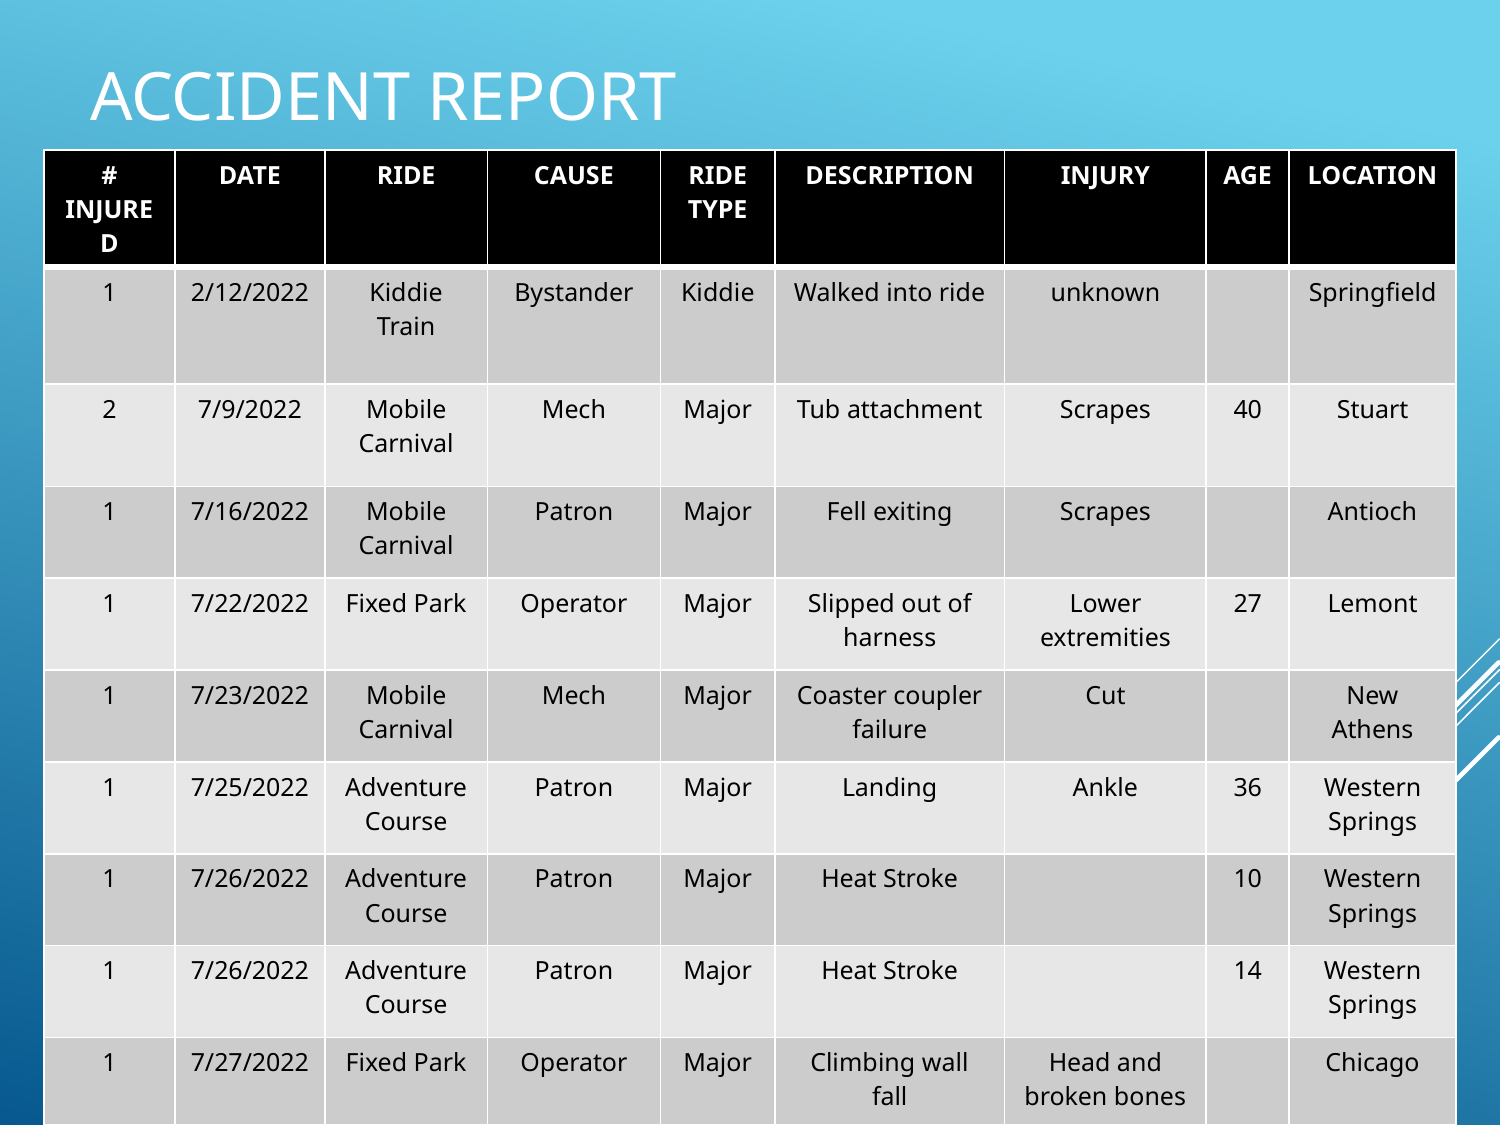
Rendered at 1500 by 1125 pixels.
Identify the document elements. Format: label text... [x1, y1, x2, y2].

table_cell 40 [1207, 385, 1288, 486]
table_cell Heat Stroke [776, 855, 1004, 945]
table_header RIDE TYPE [661, 151, 774, 264]
table_cell 36 [1207, 763, 1288, 853]
table_cell Cut [1005, 671, 1205, 761]
table_cell 1 [45, 270, 174, 383]
table_cell 1 [45, 763, 174, 853]
table_cell 1 [45, 946, 174, 1037]
table_header DESCRIPTION [776, 151, 1004, 264]
table_cell Chicago [1290, 1038, 1455, 1124]
table_cell Heat Stroke [776, 946, 1004, 1037]
table_cell [1005, 946, 1205, 1037]
table_cell Bystander [488, 270, 660, 383]
table_cell Fixed Park [326, 1038, 487, 1124]
table_header INJURY [1005, 151, 1205, 264]
table_cell Mech [488, 385, 660, 486]
table_cell 1 [45, 487, 174, 577]
table_cell [1207, 671, 1288, 761]
table_cell 10 [1207, 855, 1288, 945]
table_cell Patron [488, 855, 660, 945]
table_cell Kiddie Train [326, 270, 487, 383]
table_cell Western Springs [1290, 946, 1455, 1037]
table_cell Kiddie [661, 270, 774, 383]
table_cell 1 [45, 579, 174, 669]
table_cell 2 [45, 385, 174, 486]
table_cell unknown [1005, 270, 1205, 383]
table_cell Major [661, 946, 774, 1037]
table_cell [1207, 270, 1288, 383]
table_cell 1 [45, 1038, 174, 1124]
table_cell Patron [488, 487, 660, 577]
table_cell 7/26/2022 [176, 946, 324, 1037]
table_cell Mobile Carnival [326, 487, 487, 577]
table_cell Mobile Carnival [326, 671, 487, 761]
table_cell Tub attachment [776, 385, 1004, 486]
table_cell Adventure Course [326, 946, 487, 1037]
table_cell Major [661, 671, 774, 761]
table_cell Landing [776, 763, 1004, 853]
table_cell New Athens [1290, 671, 1455, 761]
table_header DATE [176, 151, 324, 264]
table_cell Springfield [1290, 270, 1455, 383]
table_cell Stuart [1290, 385, 1455, 486]
table_cell 2/12/2022 [176, 270, 324, 383]
table_cell Climbing wall fall [776, 1038, 1004, 1124]
table_cell 7/25/2022 [176, 763, 324, 853]
table_cell Operator [488, 579, 660, 669]
table_cell 1 [45, 671, 174, 761]
table_cell Patron [488, 946, 660, 1037]
table_cell Lemont [1290, 579, 1455, 669]
table_header LOCATION [1290, 151, 1455, 264]
table_cell Major [661, 487, 774, 577]
table_cell Slipped out of harness [776, 579, 1004, 669]
table_cell [1005, 855, 1205, 945]
table_cell Head and broken bones [1005, 1038, 1205, 1124]
table_cell 1 [45, 855, 174, 945]
table_cell Lower extremities [1005, 579, 1205, 669]
table_cell Major [661, 1038, 774, 1124]
table_cell Major [661, 385, 774, 486]
table_cell Ankle [1005, 763, 1205, 853]
title Accident report [75, 12, 1425, 149]
table_cell Fell exiting [776, 487, 1004, 577]
table_cell Mobile Carnival [326, 385, 487, 486]
table_cell Major [661, 763, 774, 853]
table_cell Western Springs [1290, 763, 1455, 853]
table_cell Mech [488, 671, 660, 761]
table_cell [1207, 1038, 1288, 1124]
table_cell Coaster coupler failure [776, 671, 1004, 761]
table_cell Antioch [1290, 487, 1455, 577]
table_cell 14 [1207, 946, 1288, 1037]
table_cell Fixed Park [326, 579, 487, 669]
table_cell 7/26/2022 [176, 855, 324, 945]
table_header CAUSE [488, 151, 660, 264]
table_cell Scrapes [1005, 487, 1205, 577]
table_cell 7/16/2022 [176, 487, 324, 577]
table_cell 7/22/2022 [176, 579, 324, 669]
table_cell 7/9/2022 [176, 385, 324, 486]
table_header AGE [1207, 151, 1288, 264]
table_cell 7/23/2022 [176, 671, 324, 761]
table_cell [1207, 487, 1288, 577]
table_cell Patron [488, 763, 660, 853]
table_header RIDE [326, 151, 487, 264]
table_cell Major [661, 579, 774, 669]
table_cell Operator [488, 1038, 660, 1124]
table_cell 7/27/2022 [176, 1038, 324, 1124]
table_cell Walked into ride [776, 270, 1004, 383]
table_cell 27 [1207, 579, 1288, 669]
table_cell Adventure Course [326, 763, 487, 853]
table_header # INJURED [45, 151, 174, 264]
table_cell Adventure Course [326, 855, 487, 945]
table_cell Western Springs [1290, 855, 1455, 945]
table_cell Major [661, 855, 774, 945]
table_cell Scrapes [1005, 385, 1205, 486]
